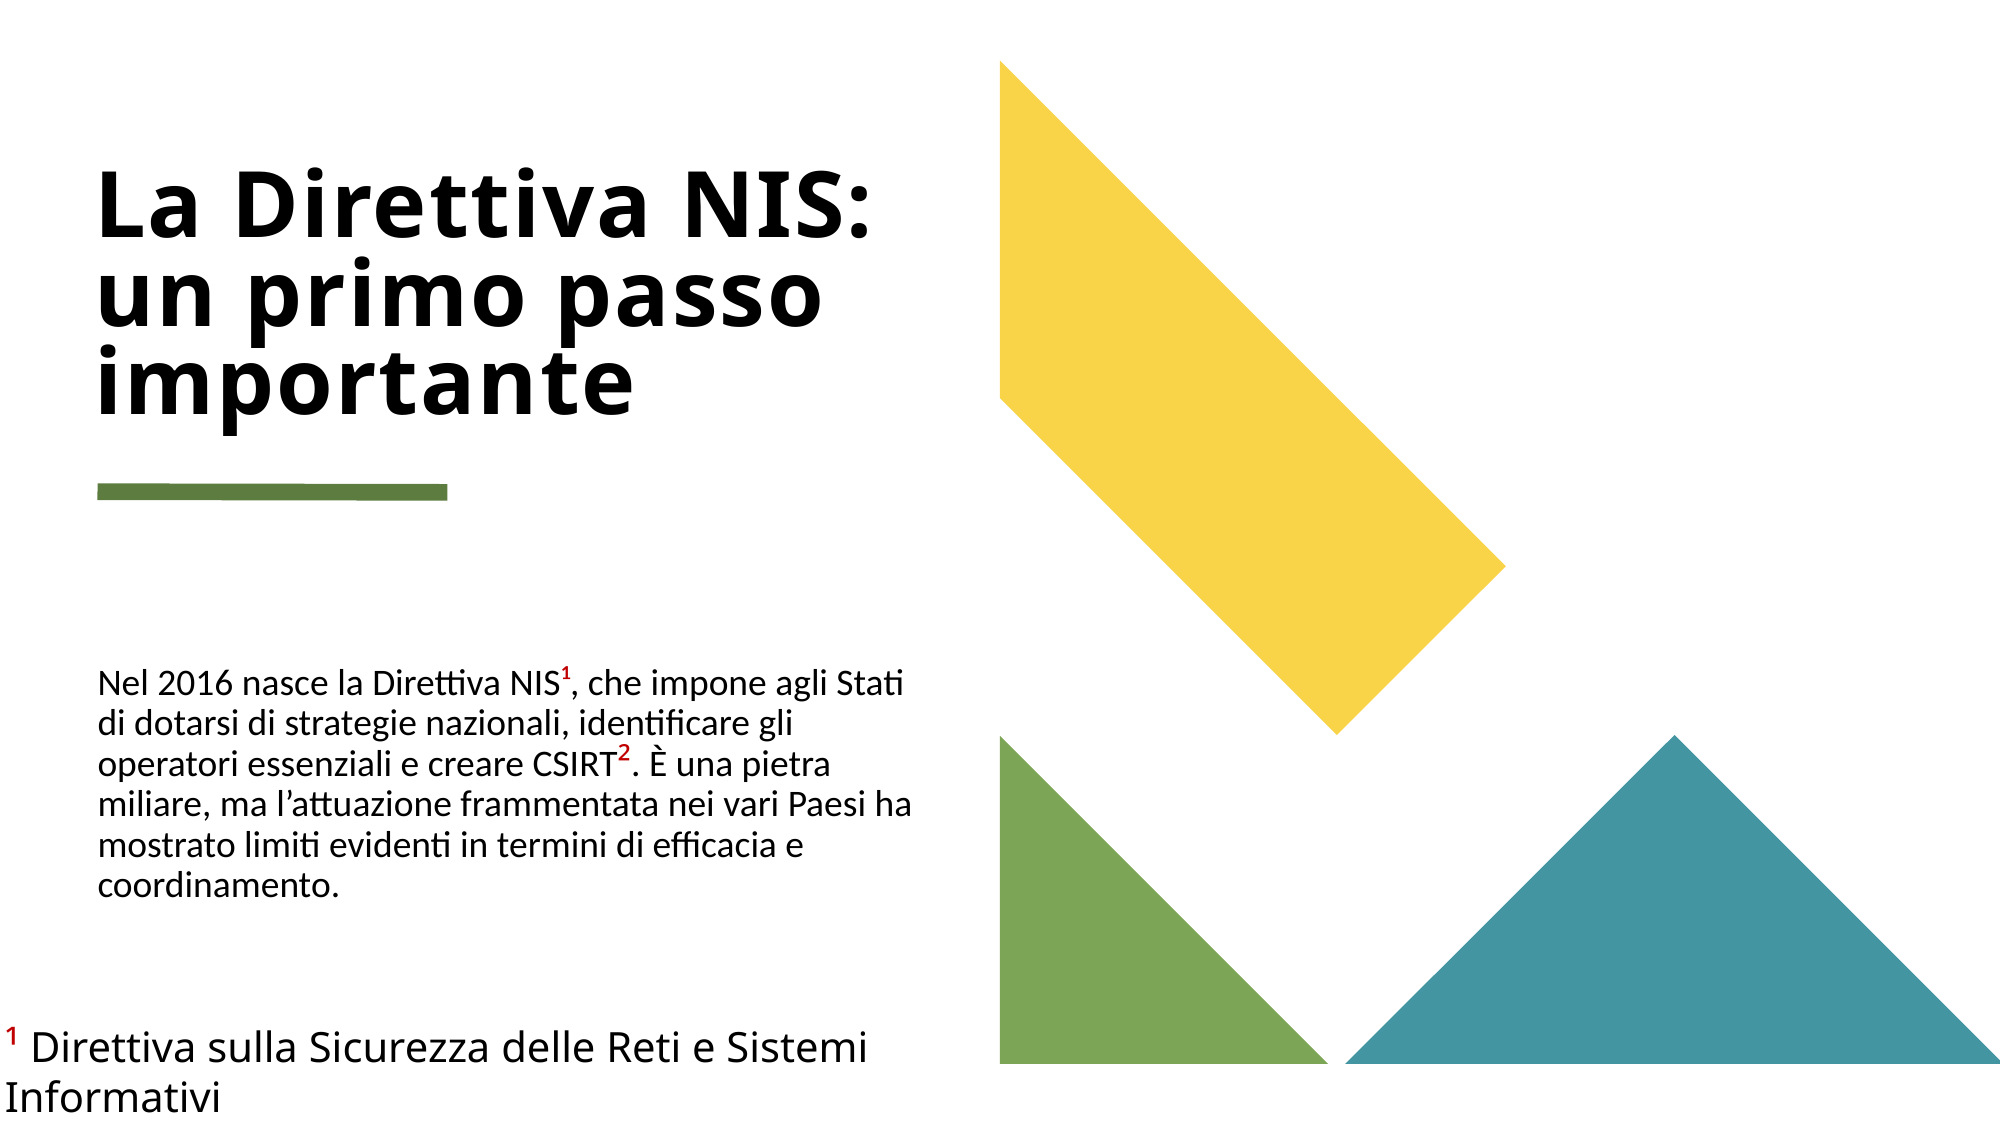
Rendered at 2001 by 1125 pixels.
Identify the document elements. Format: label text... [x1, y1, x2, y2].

text_box ¹ Direttiva sulla Sicurezza delle Reti e Sistemi Informativi 2 Computer Security Incident Response Team [0, 1013, 1033, 1125]
list Nel 2016 nasce la Direttiva NIS¹, che impone agli Stati di dotarsi di strategie nazionali, identificare gli operatori essenziali e creare CSIRT². È una pietra miliare, ma l’attuazione frammentata nei vari Paesi ha mostrato limiti evidenti in termini di efficacia e coordinamento. [97, 537, 925, 940]
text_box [999, 60, 2000, 1065]
title La Direttiva NIS: un primo passo importante [94, 45, 925, 432]
